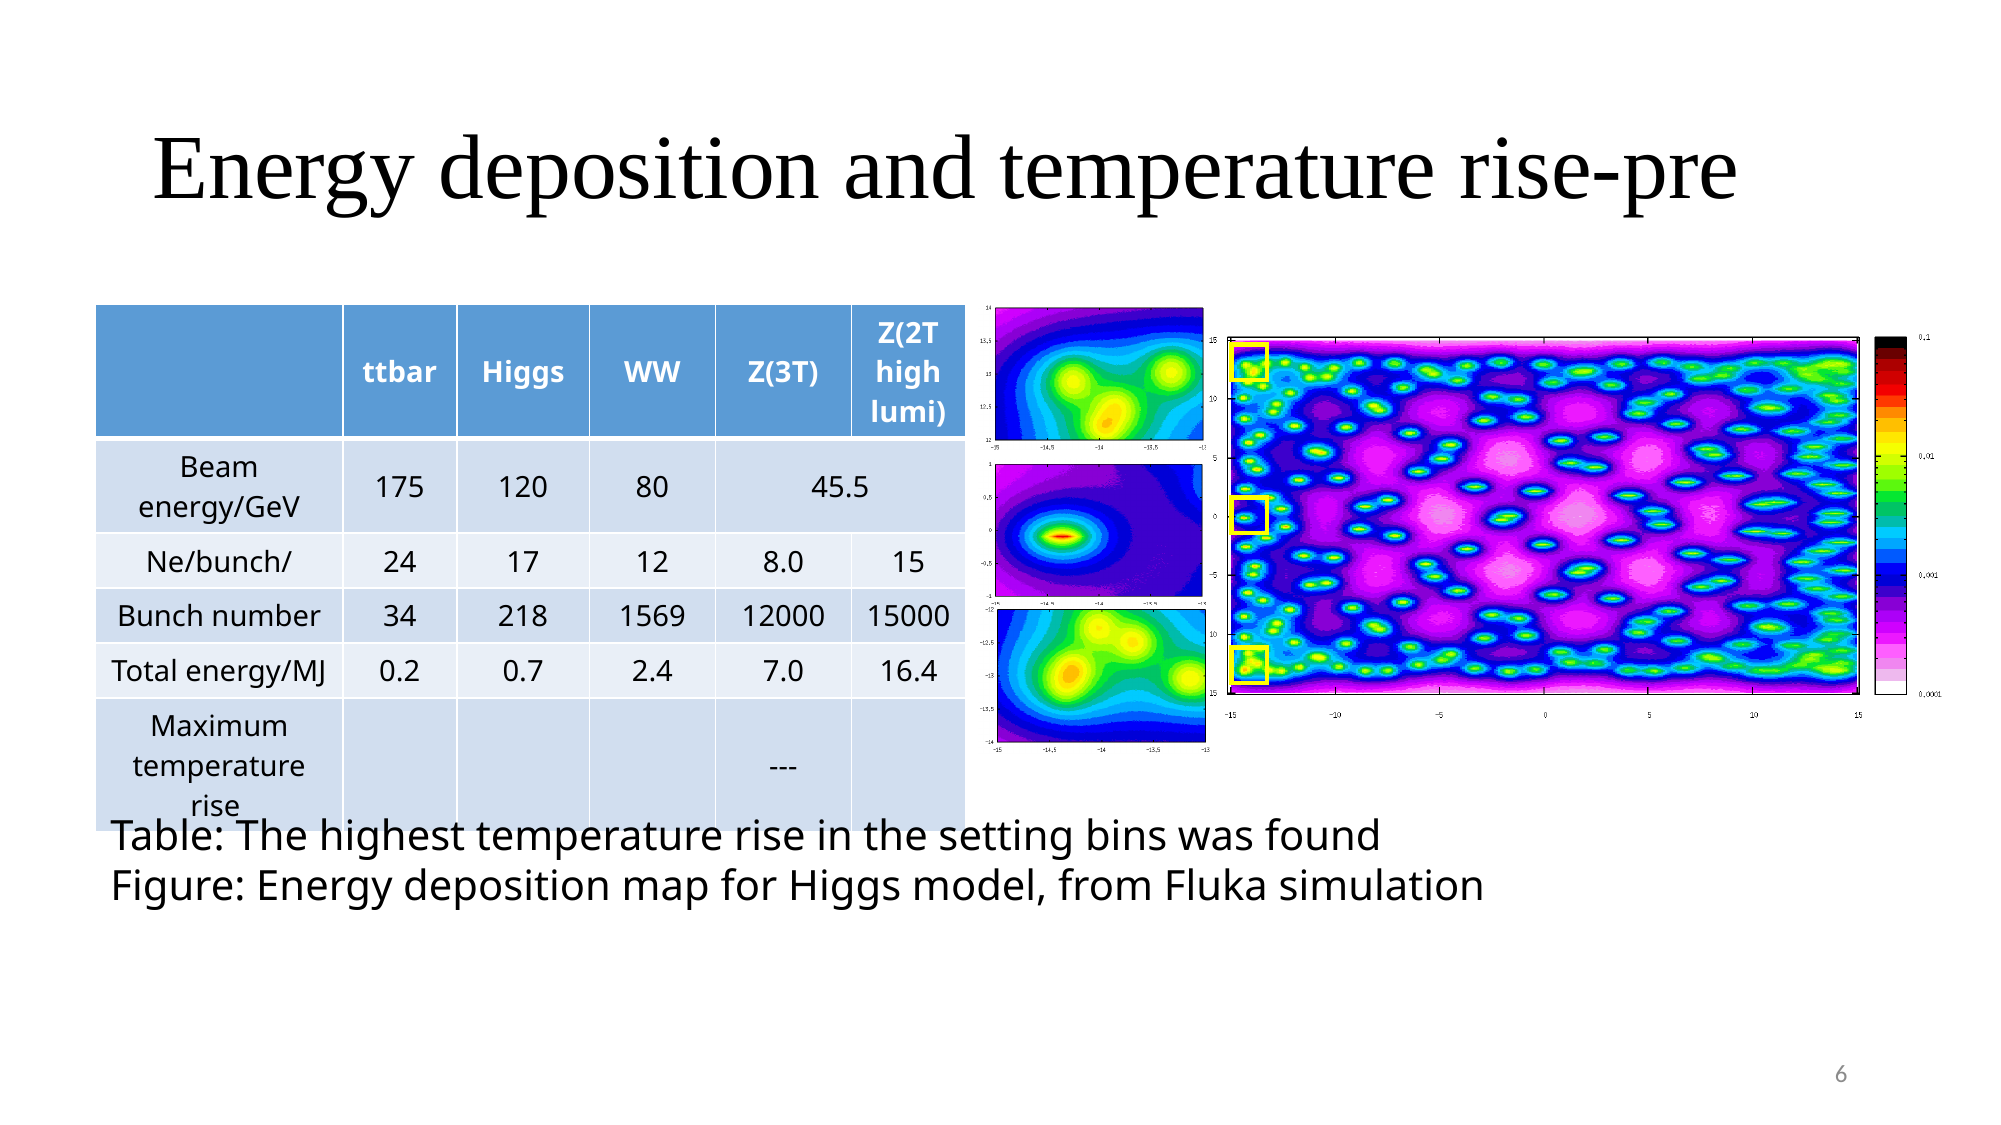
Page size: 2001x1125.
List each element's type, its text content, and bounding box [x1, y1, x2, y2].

text_box Table: The highest temperature rise in the setting bins was found Figure: Energy deposition map for Higgs model, from Fluka simulation [95, 801, 1920, 917]
picture [978, 303, 1206, 450]
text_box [1202, 327, 1949, 724]
picture [978, 459, 1210, 754]
slide_number 6 [1412, 1042, 1863, 1103]
title Energy deposition and temperature rise-pre [137, 59, 1863, 278]
